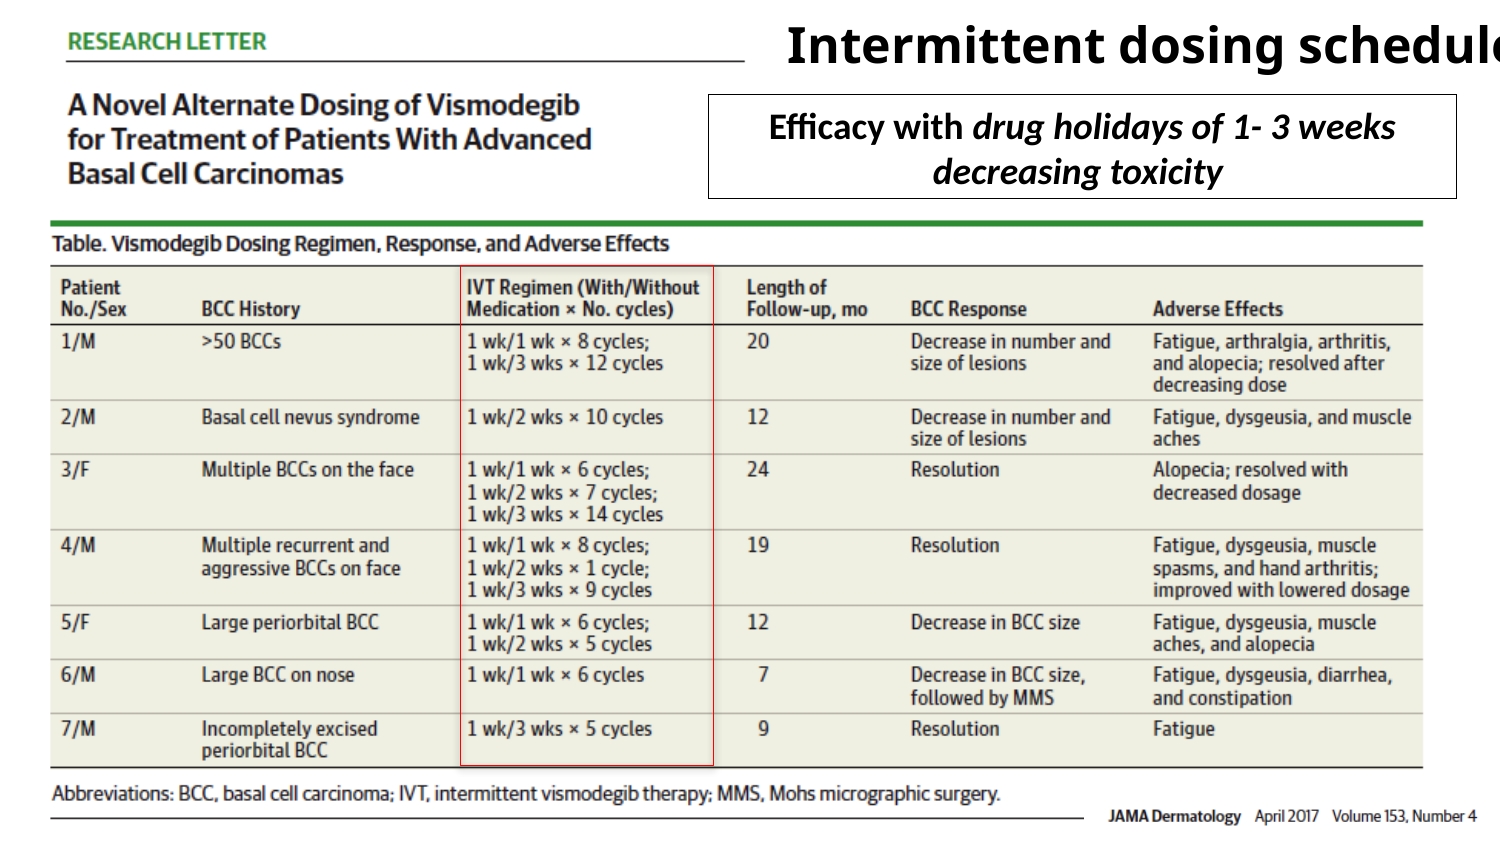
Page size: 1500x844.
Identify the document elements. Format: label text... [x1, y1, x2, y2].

text_box Intermittent dosing schedule [773, 5, 1500, 81]
picture [45, 14, 756, 192]
picture [45, 216, 1483, 829]
text_box Efficacy with drug holidays of 1- 3 weeks decreasing toxicity [754, 94, 1457, 199]
